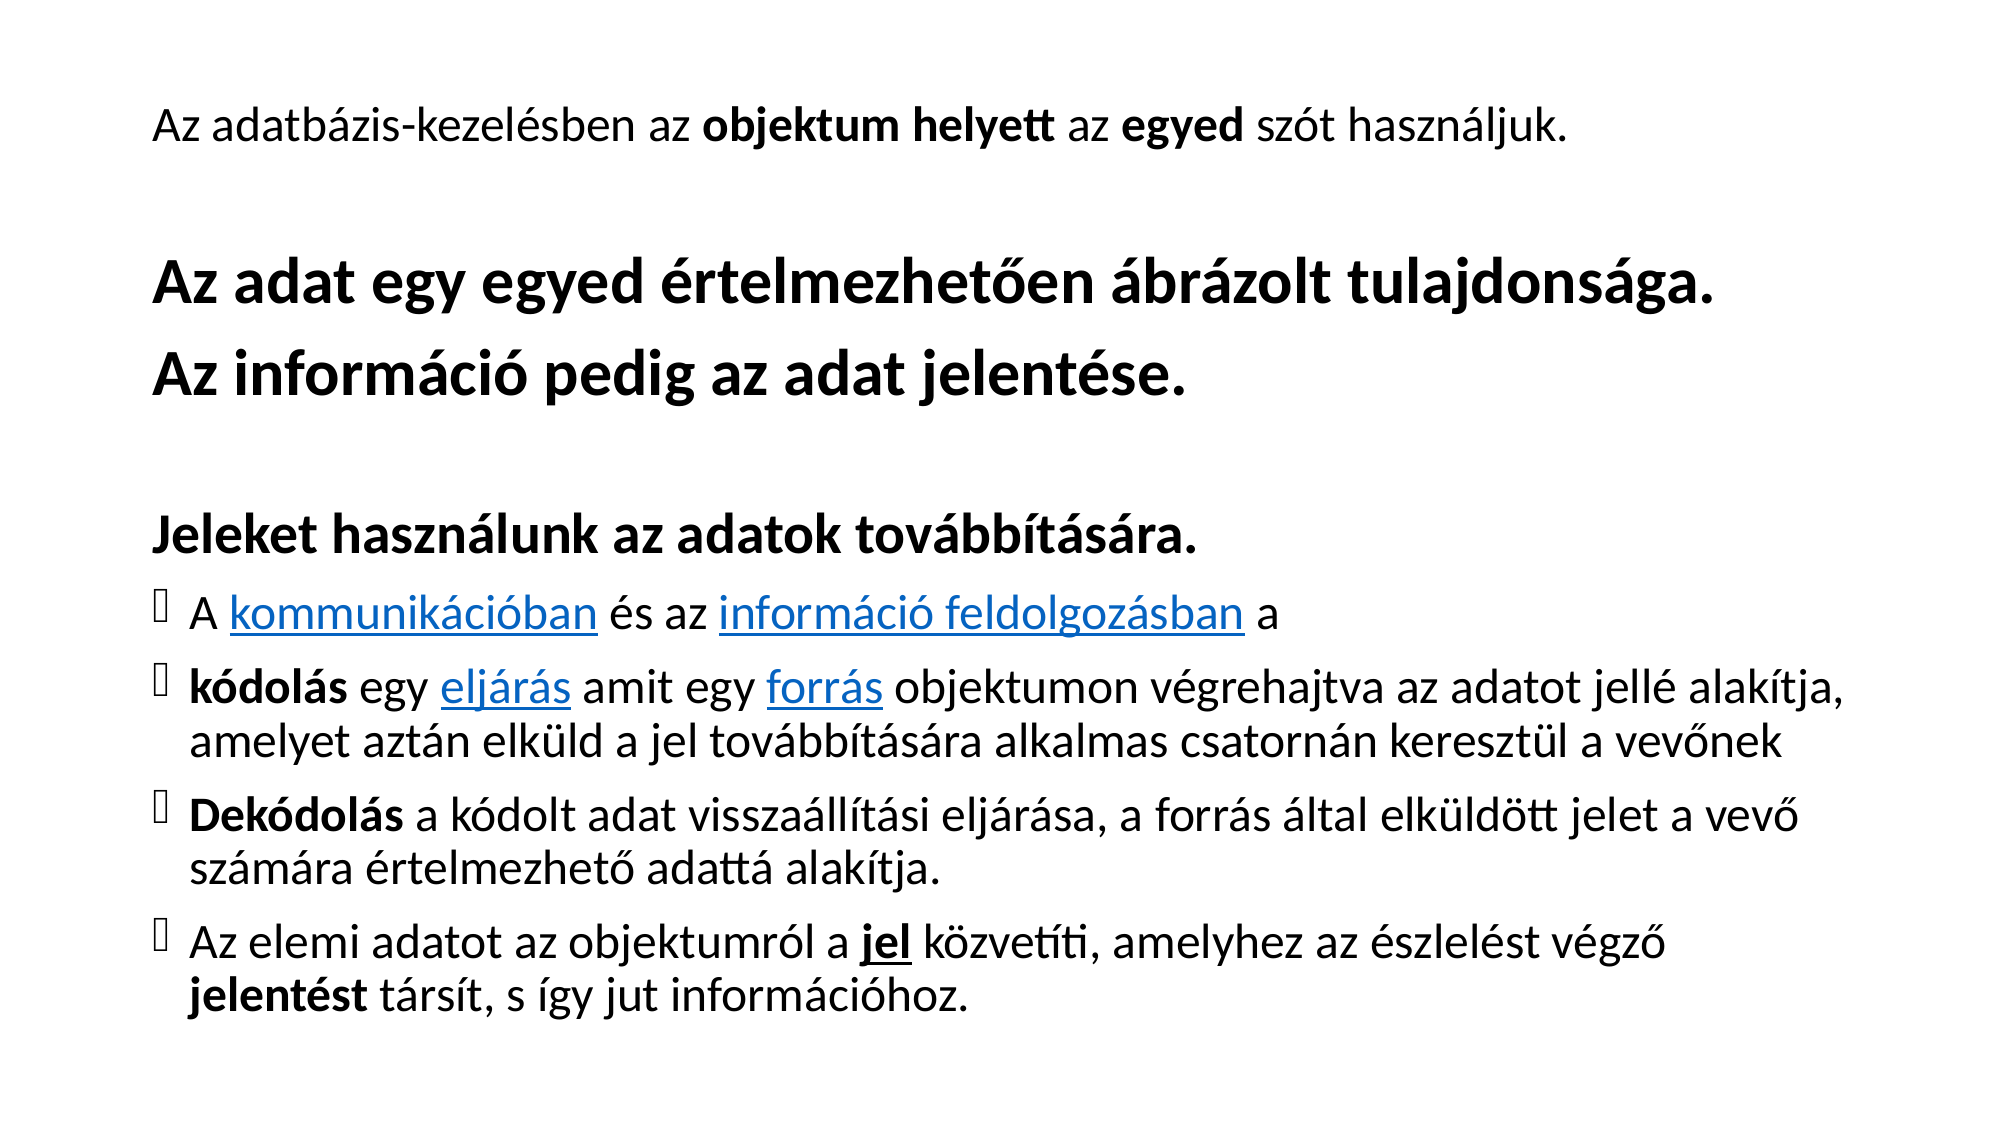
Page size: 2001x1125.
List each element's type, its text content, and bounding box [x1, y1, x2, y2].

list Az adatbázis-kezelésben az objektum helyett az egyed szót használjuk. Az adat egy egyed értelmezhetően ábrázolt tulajdonsága. Az információ pedig az adat jelentése. Jeleket használunk az adatok továbbítására. A kommunikációban és az információ feldolgozásban a kódolás egy eljárás amit egy forrás objektumon végrehajtva az adatot jellé alakítja, amelyet aztán elküld a jel továbbítására alkalmas csatornán keresztül a vevőnek Dekódolás a kódolt adat visszaállítási eljárása, a forrás által elküldött jelet a vevő számára értelmezhető adattá alakítja. Az elemi adatot az objektumról a jel közvetíti, amelyhez az észlelést végző jelentést társít, s így jut információhoz. [137, 91, 1863, 1044]
